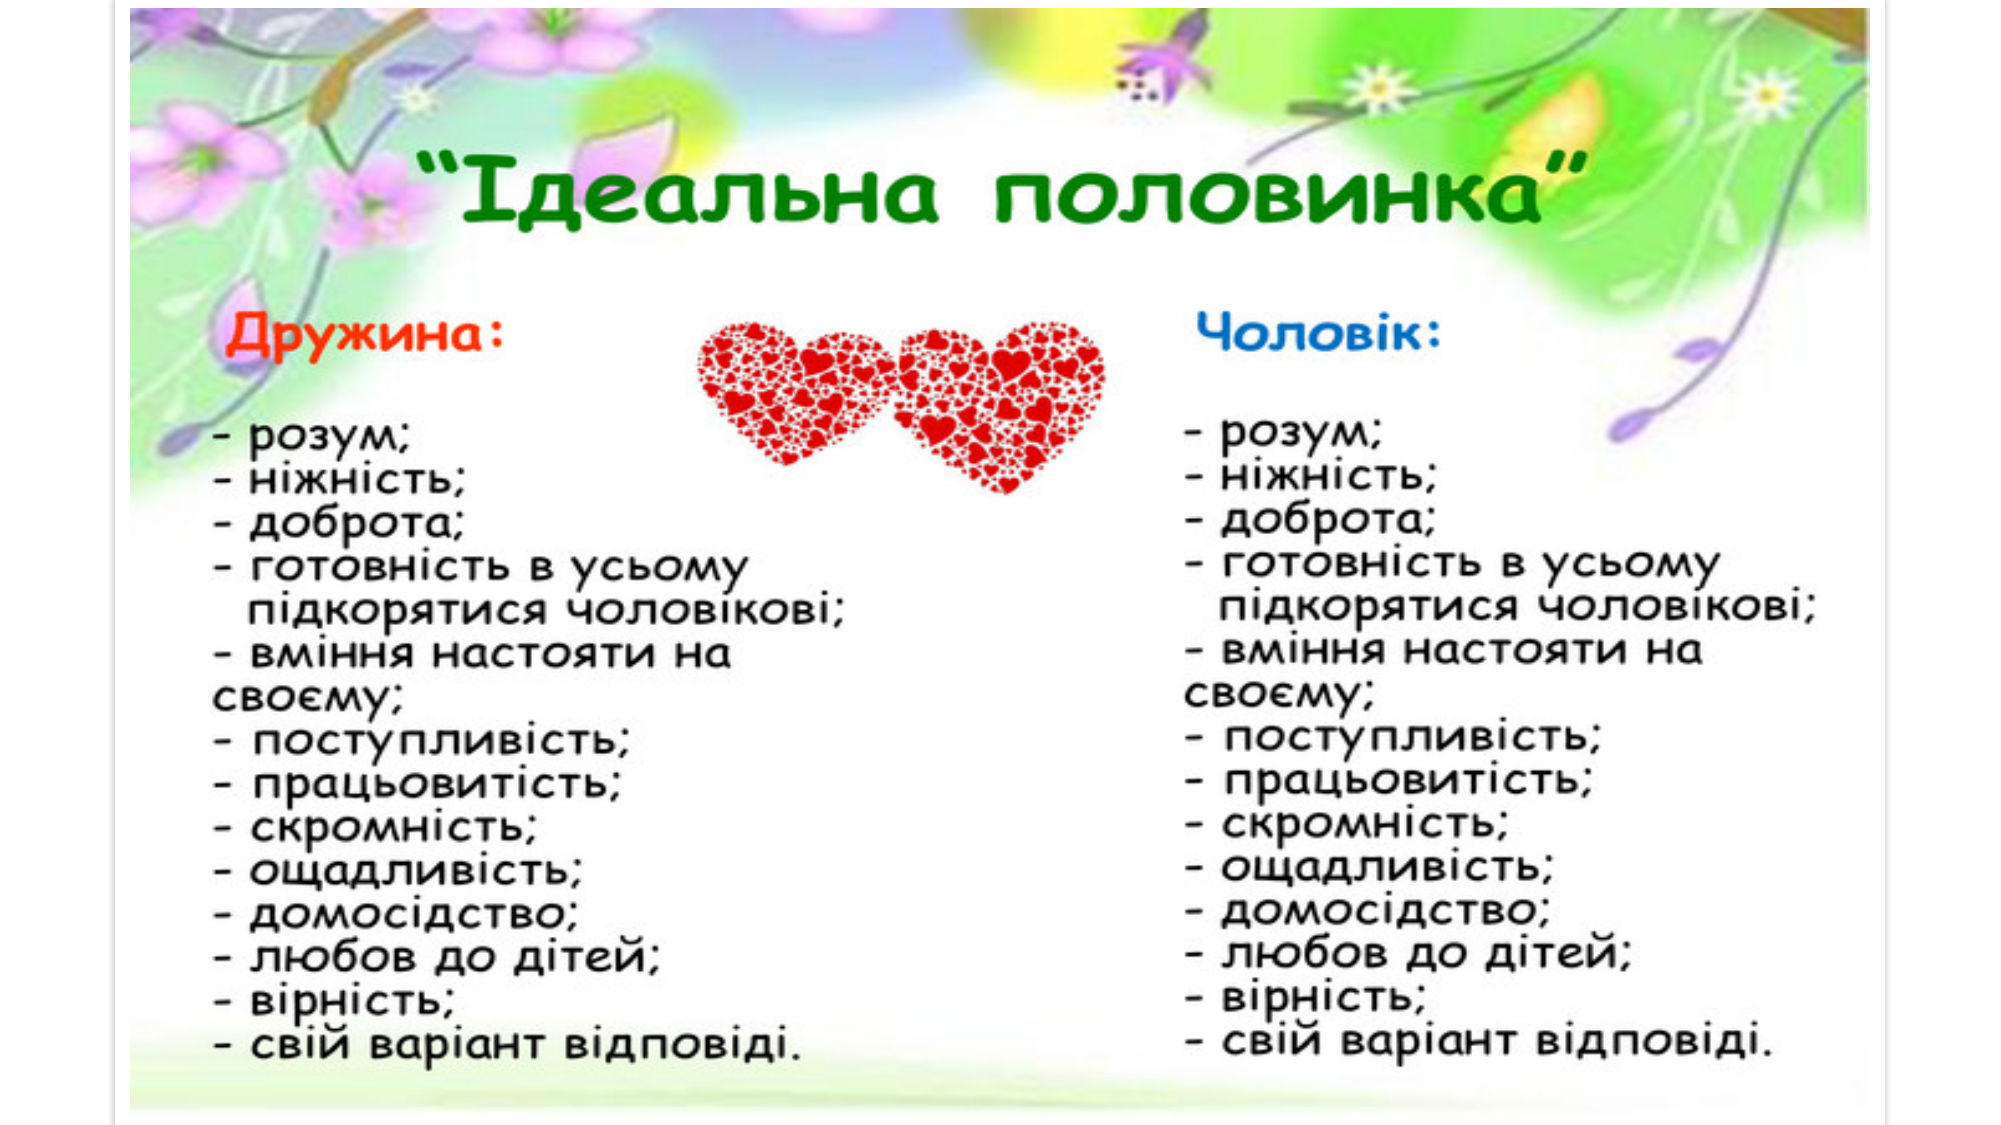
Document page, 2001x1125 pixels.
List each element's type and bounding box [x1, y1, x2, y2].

picture [129, 7, 1870, 1118]
